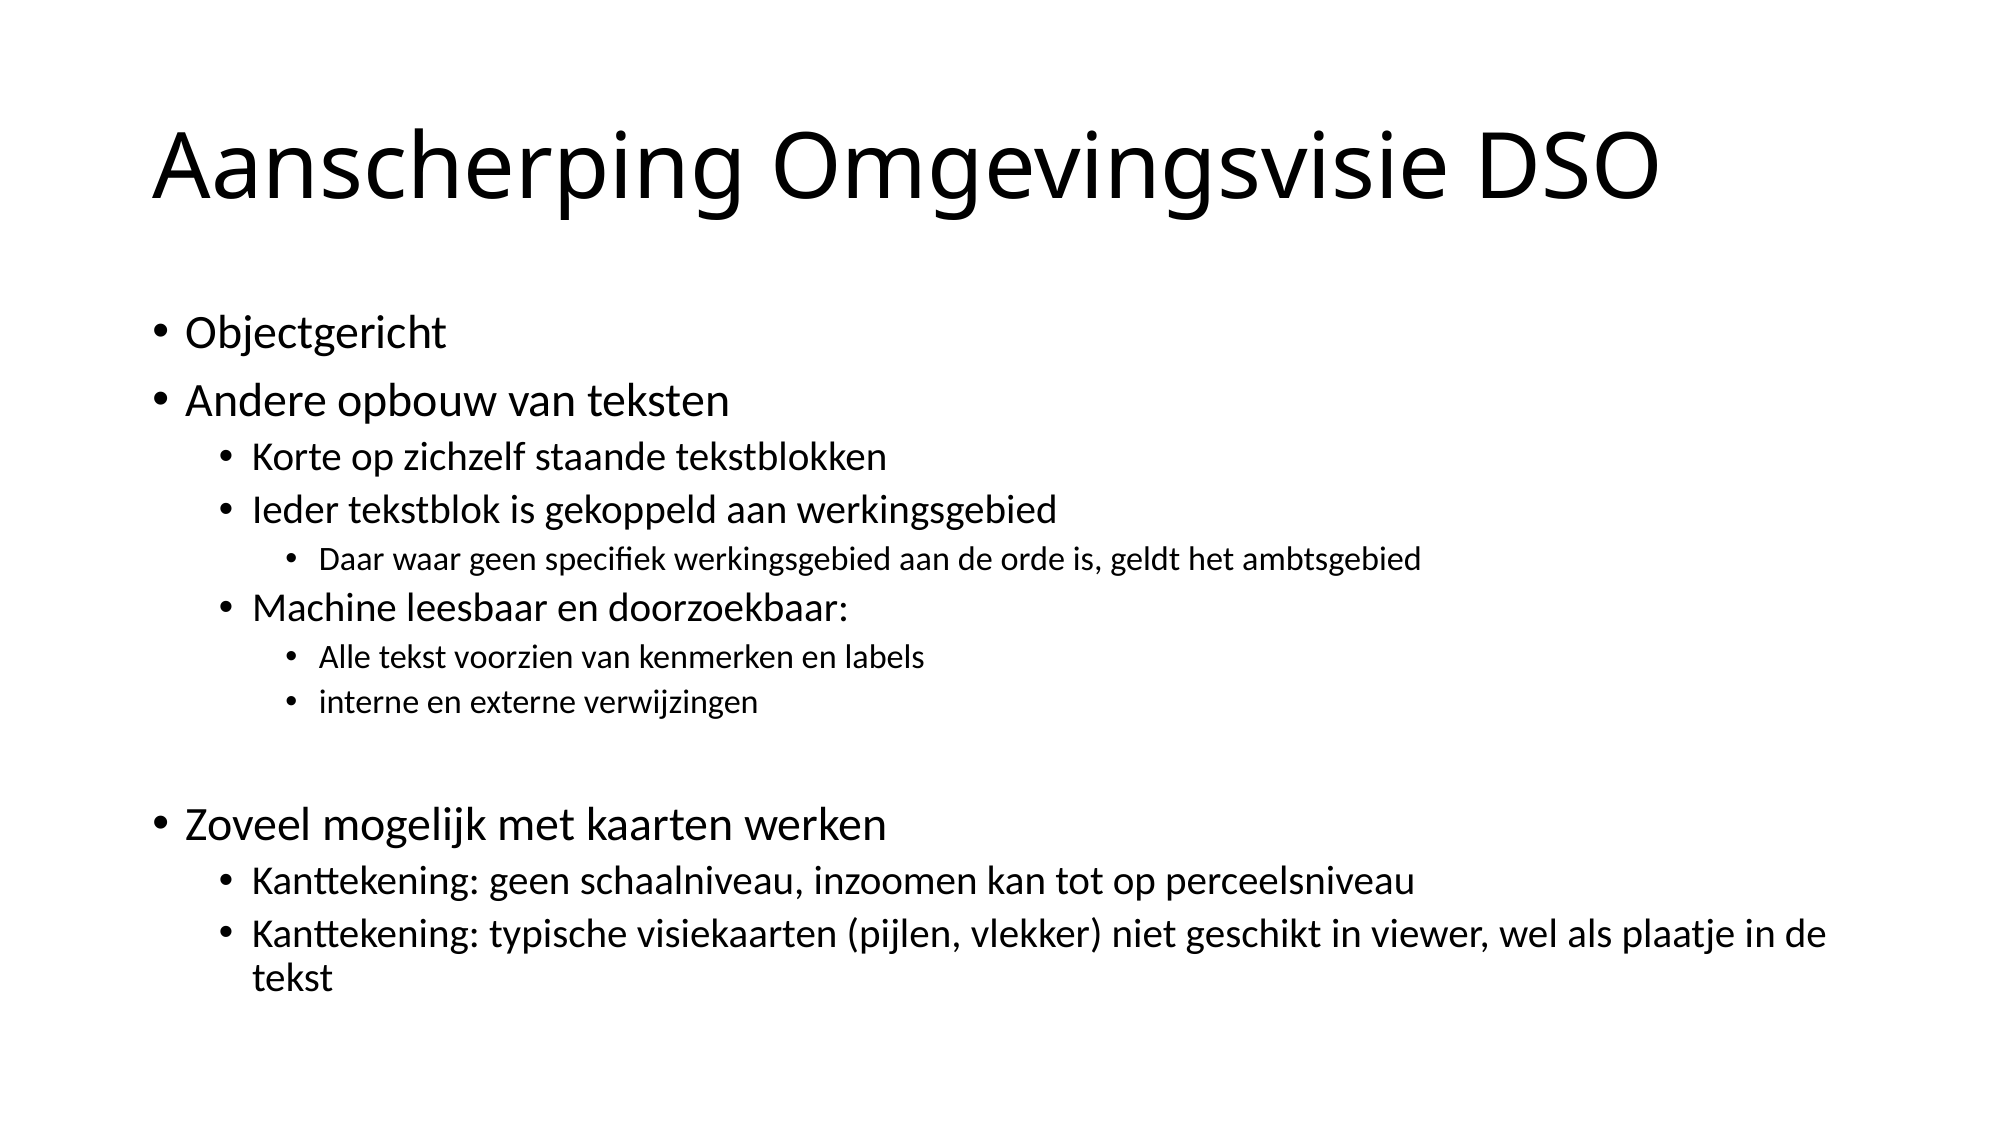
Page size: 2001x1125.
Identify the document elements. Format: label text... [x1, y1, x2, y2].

list Objectgericht Andere opbouw van teksten Korte op zichzelf staande tekstblokken Ieder tekstblok is gekoppeld aan werkingsgebied Daar waar geen specifiek werkingsgebied aan de orde is, geldt het ambtsgebied Machine leesbaar en doorzoekbaar: Alle tekst voorzien van kenmerken en labels interne en externe verwijzingen Zoveel mogelijk met kaarten werken Kanttekening: geen schaalniveau, inzoomen kan tot op perceelsniveau Kanttekening: typische visiekaarten (pijlen, vlekker) niet geschikt in viewer, wel als plaatje in de tekst [137, 299, 1863, 1014]
title Aanscherping Omgevingsvisie DSO [137, 59, 1863, 278]
